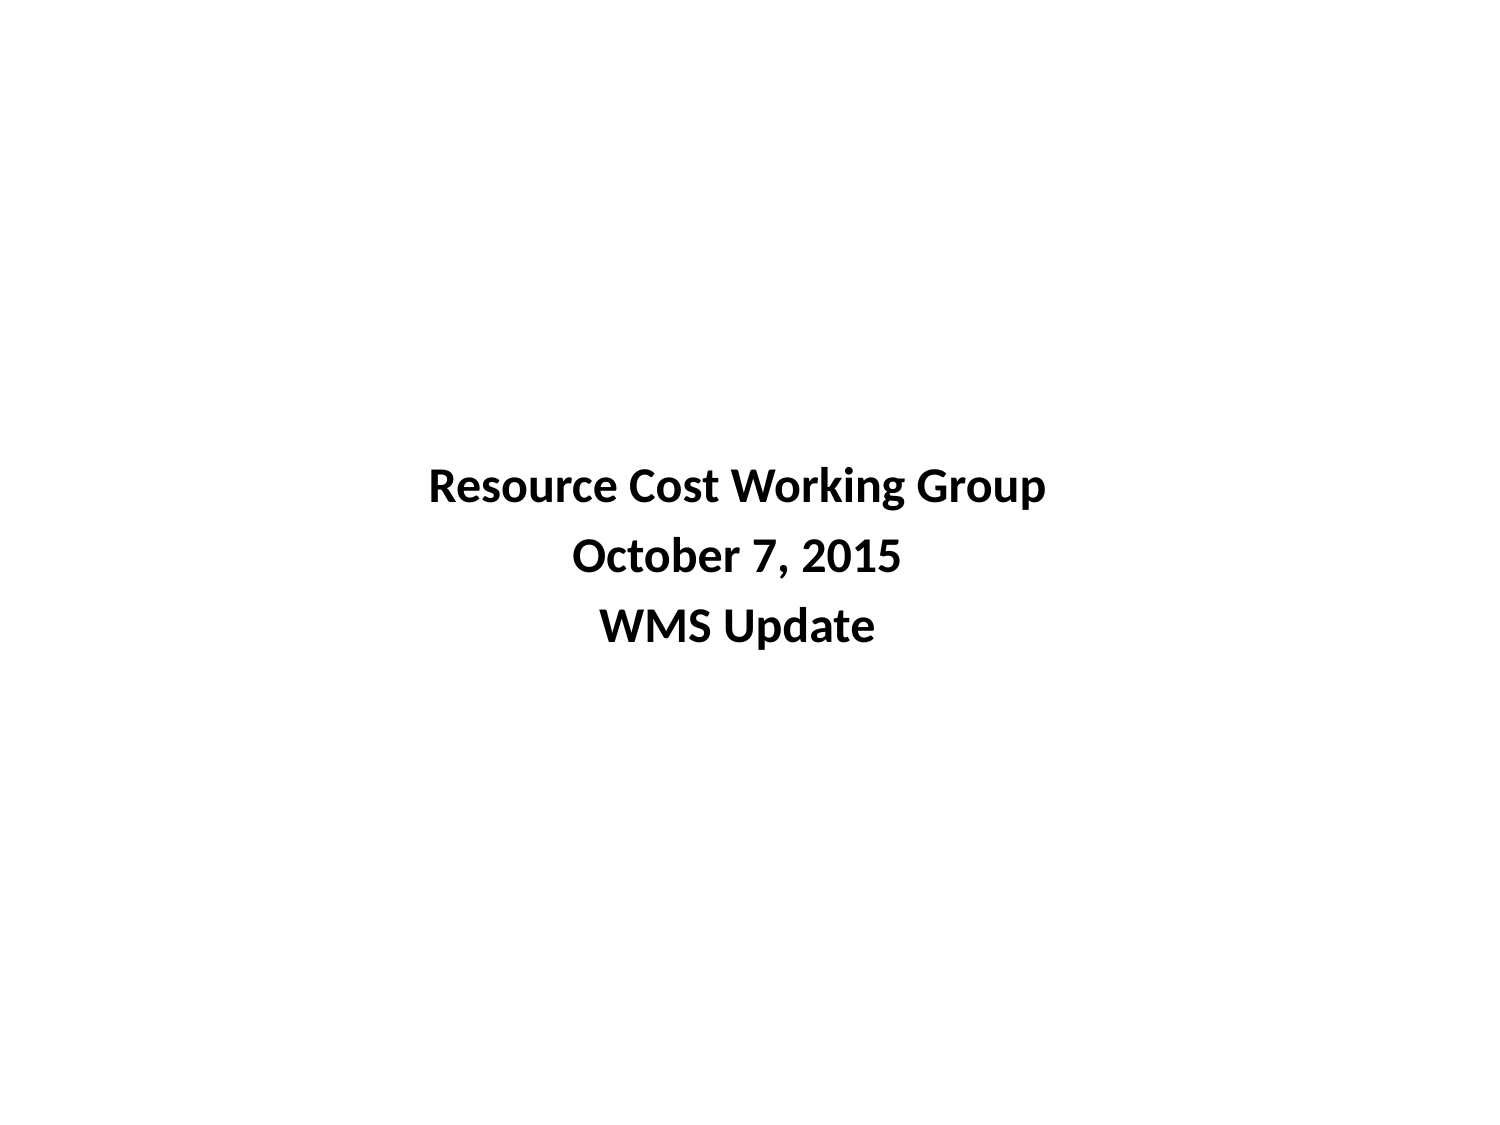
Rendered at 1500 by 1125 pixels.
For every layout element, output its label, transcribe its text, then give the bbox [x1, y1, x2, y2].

list Resource Cost Working Group October 7, 2015 WMS Update [12, 24, 1463, 1088]
